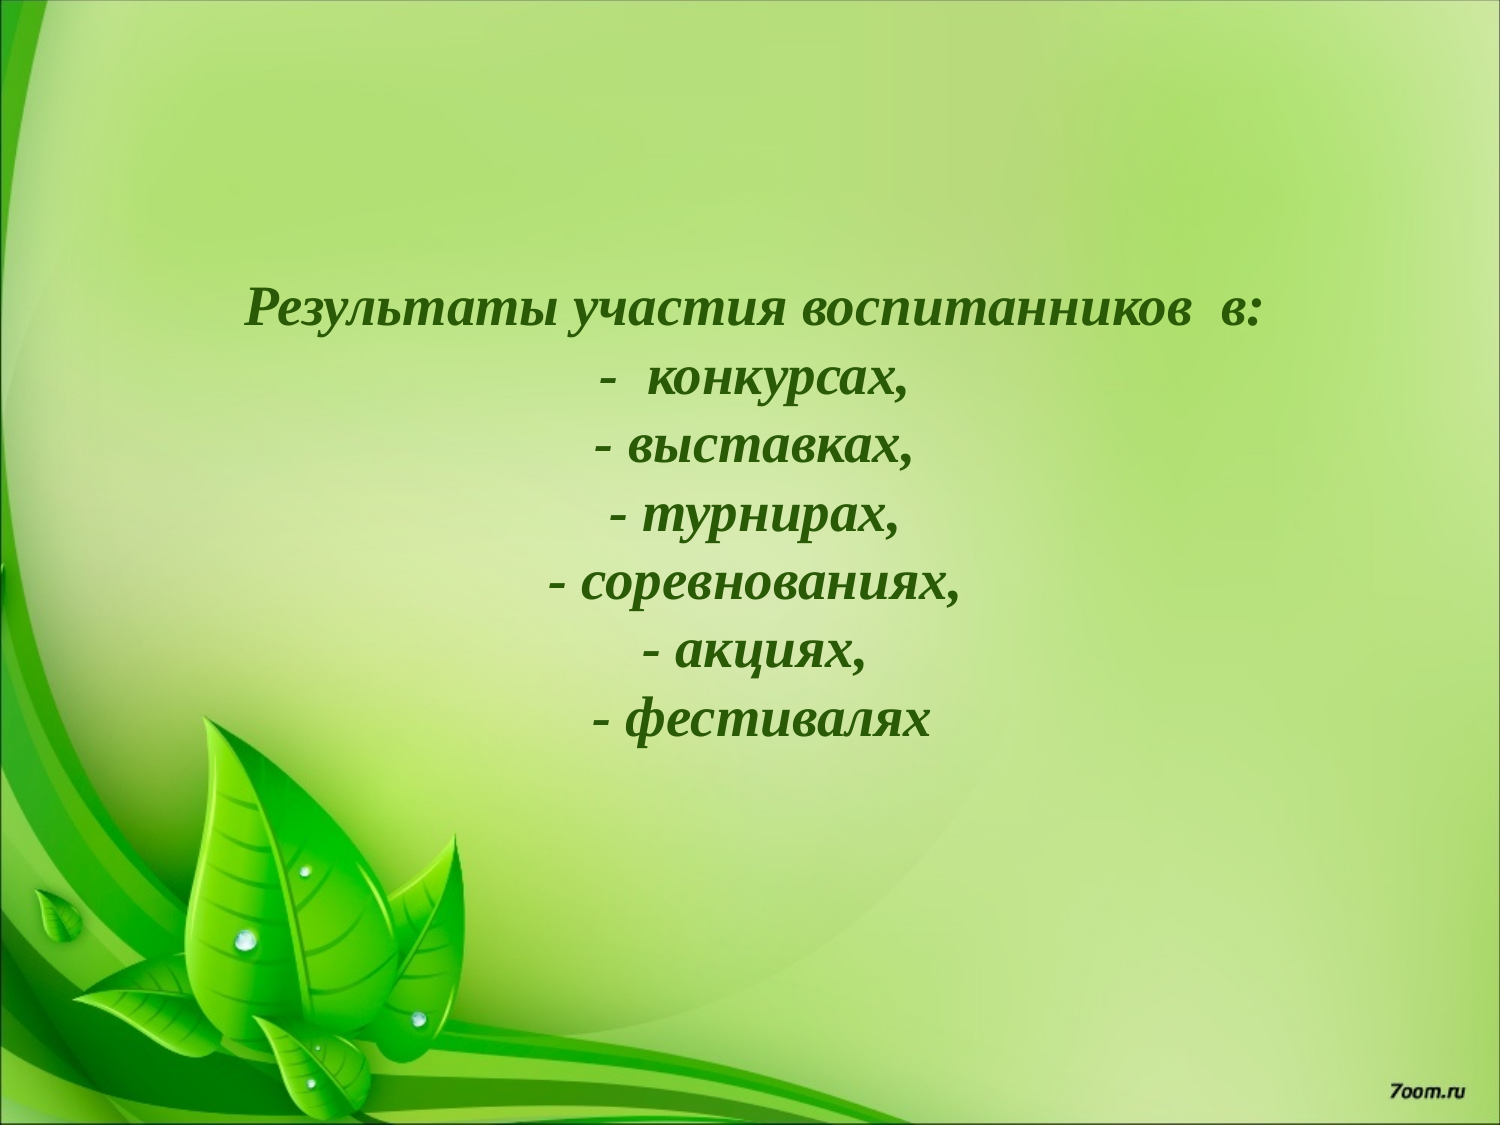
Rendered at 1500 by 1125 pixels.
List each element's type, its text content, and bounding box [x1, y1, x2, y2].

title Результаты участия воспитанников в: - конкурсах, - выставках, - турнирах, - соревнованиях, - акциях, - фестивалях [98, 36, 1427, 1064]
picture [0, 0, 1500, 1125]
